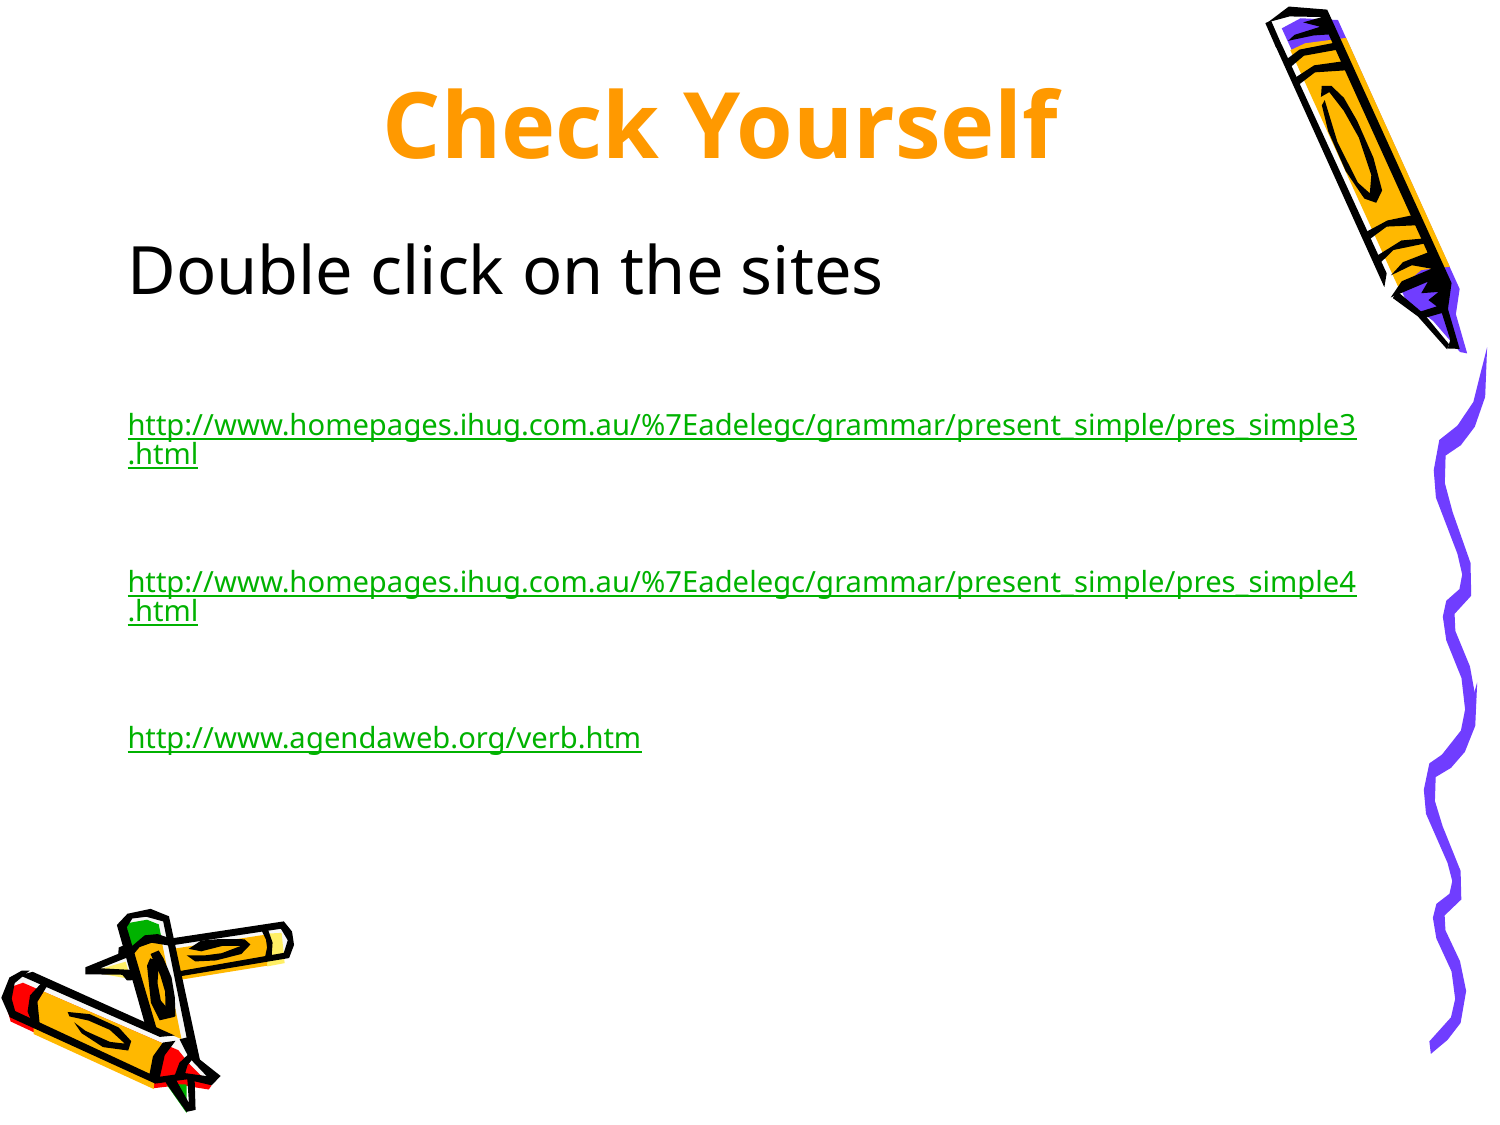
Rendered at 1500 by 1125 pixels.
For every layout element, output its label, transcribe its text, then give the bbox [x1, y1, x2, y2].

list Double click on the sites http://www.homepages.ihug.com.au/%7Eadelegc/grammar/present_simple/pres_simple3.html http://www.homepages.ihug.com.au/%7Eadelegc/grammar/present_simple/pres_simple4.html http://www.agendaweb.org/verb.htm [112, 220, 1375, 900]
title Check Yourself [112, 24, 1329, 185]
